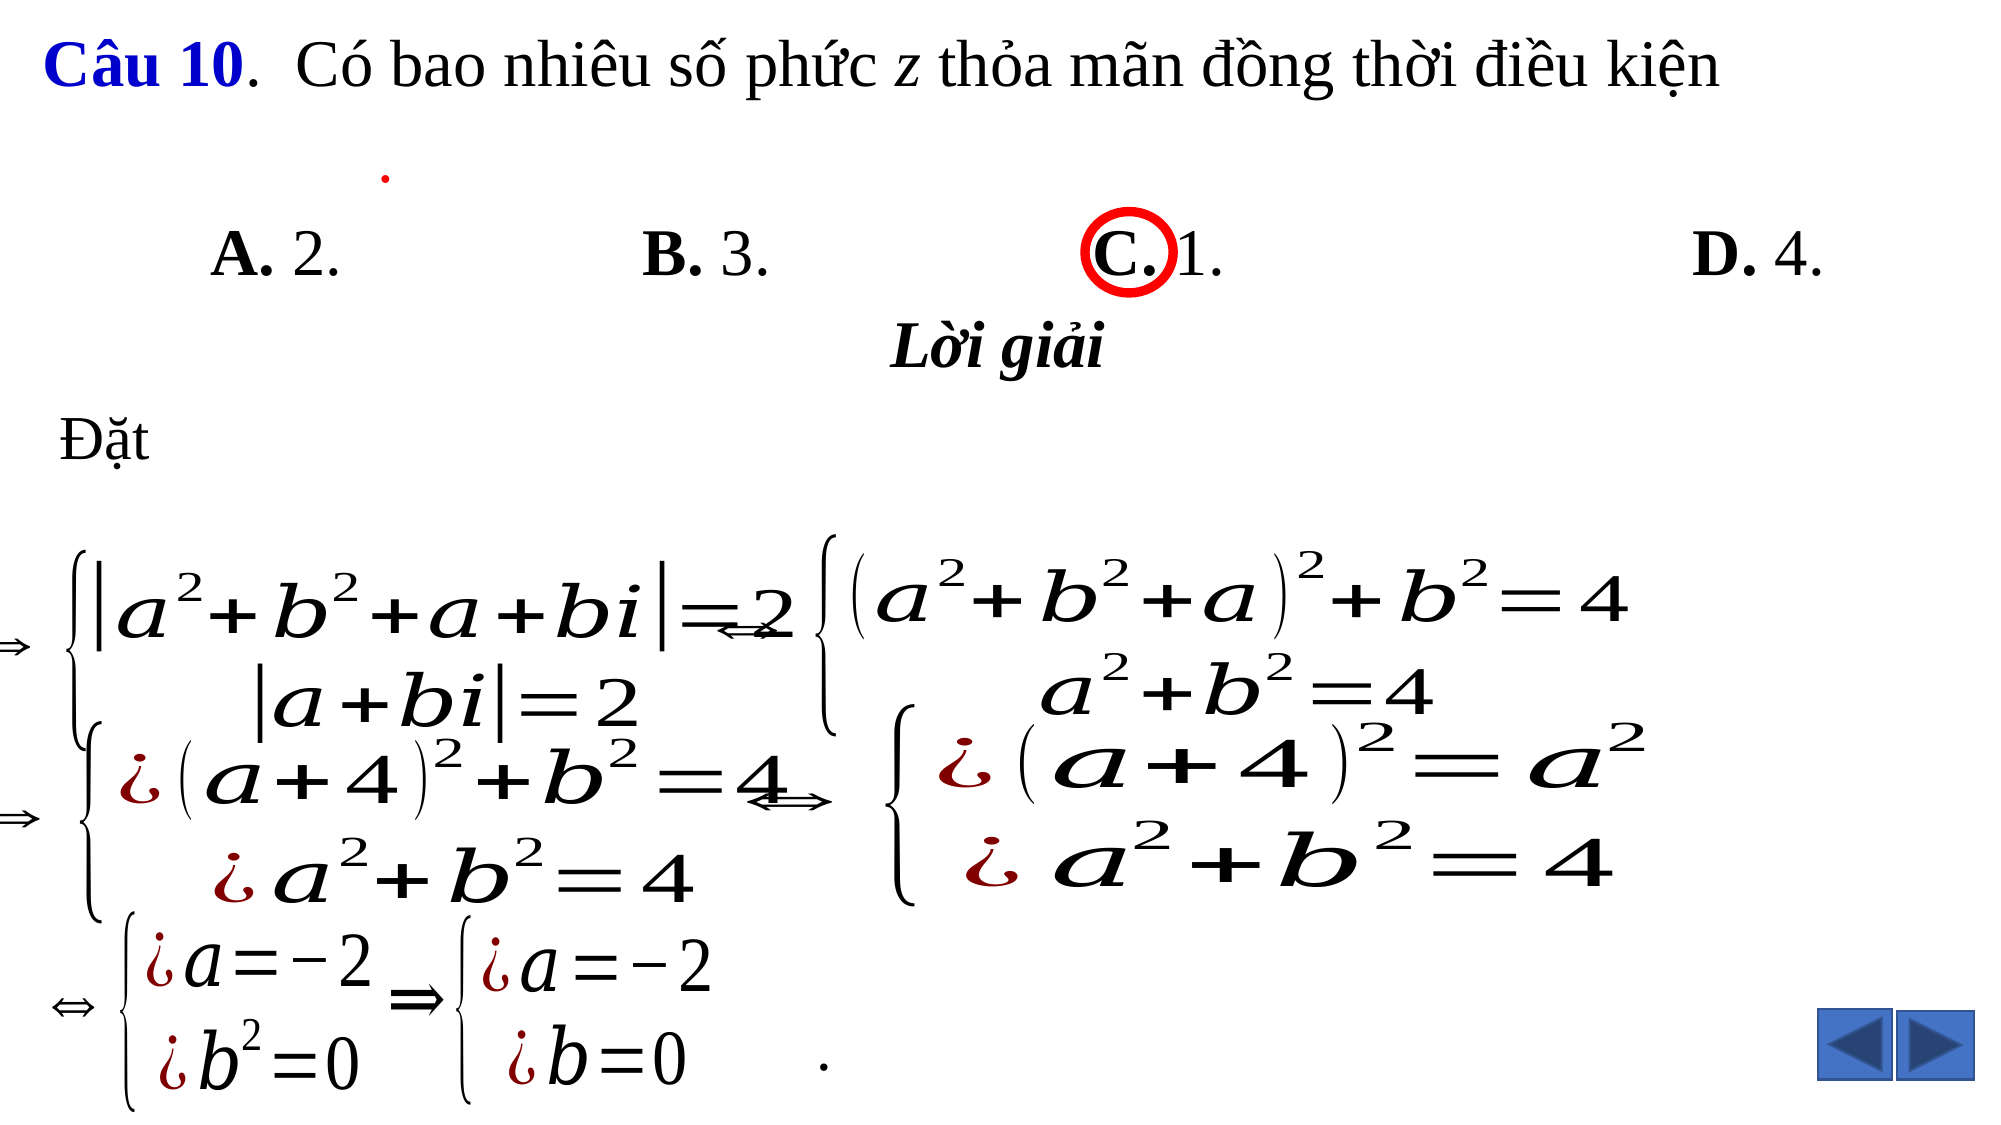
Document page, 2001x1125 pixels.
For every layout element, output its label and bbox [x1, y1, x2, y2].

text_box [1896, 1010, 1975, 1081]
text_box [1083, 210, 1175, 295]
text_box [1817, 1008, 1893, 1081]
